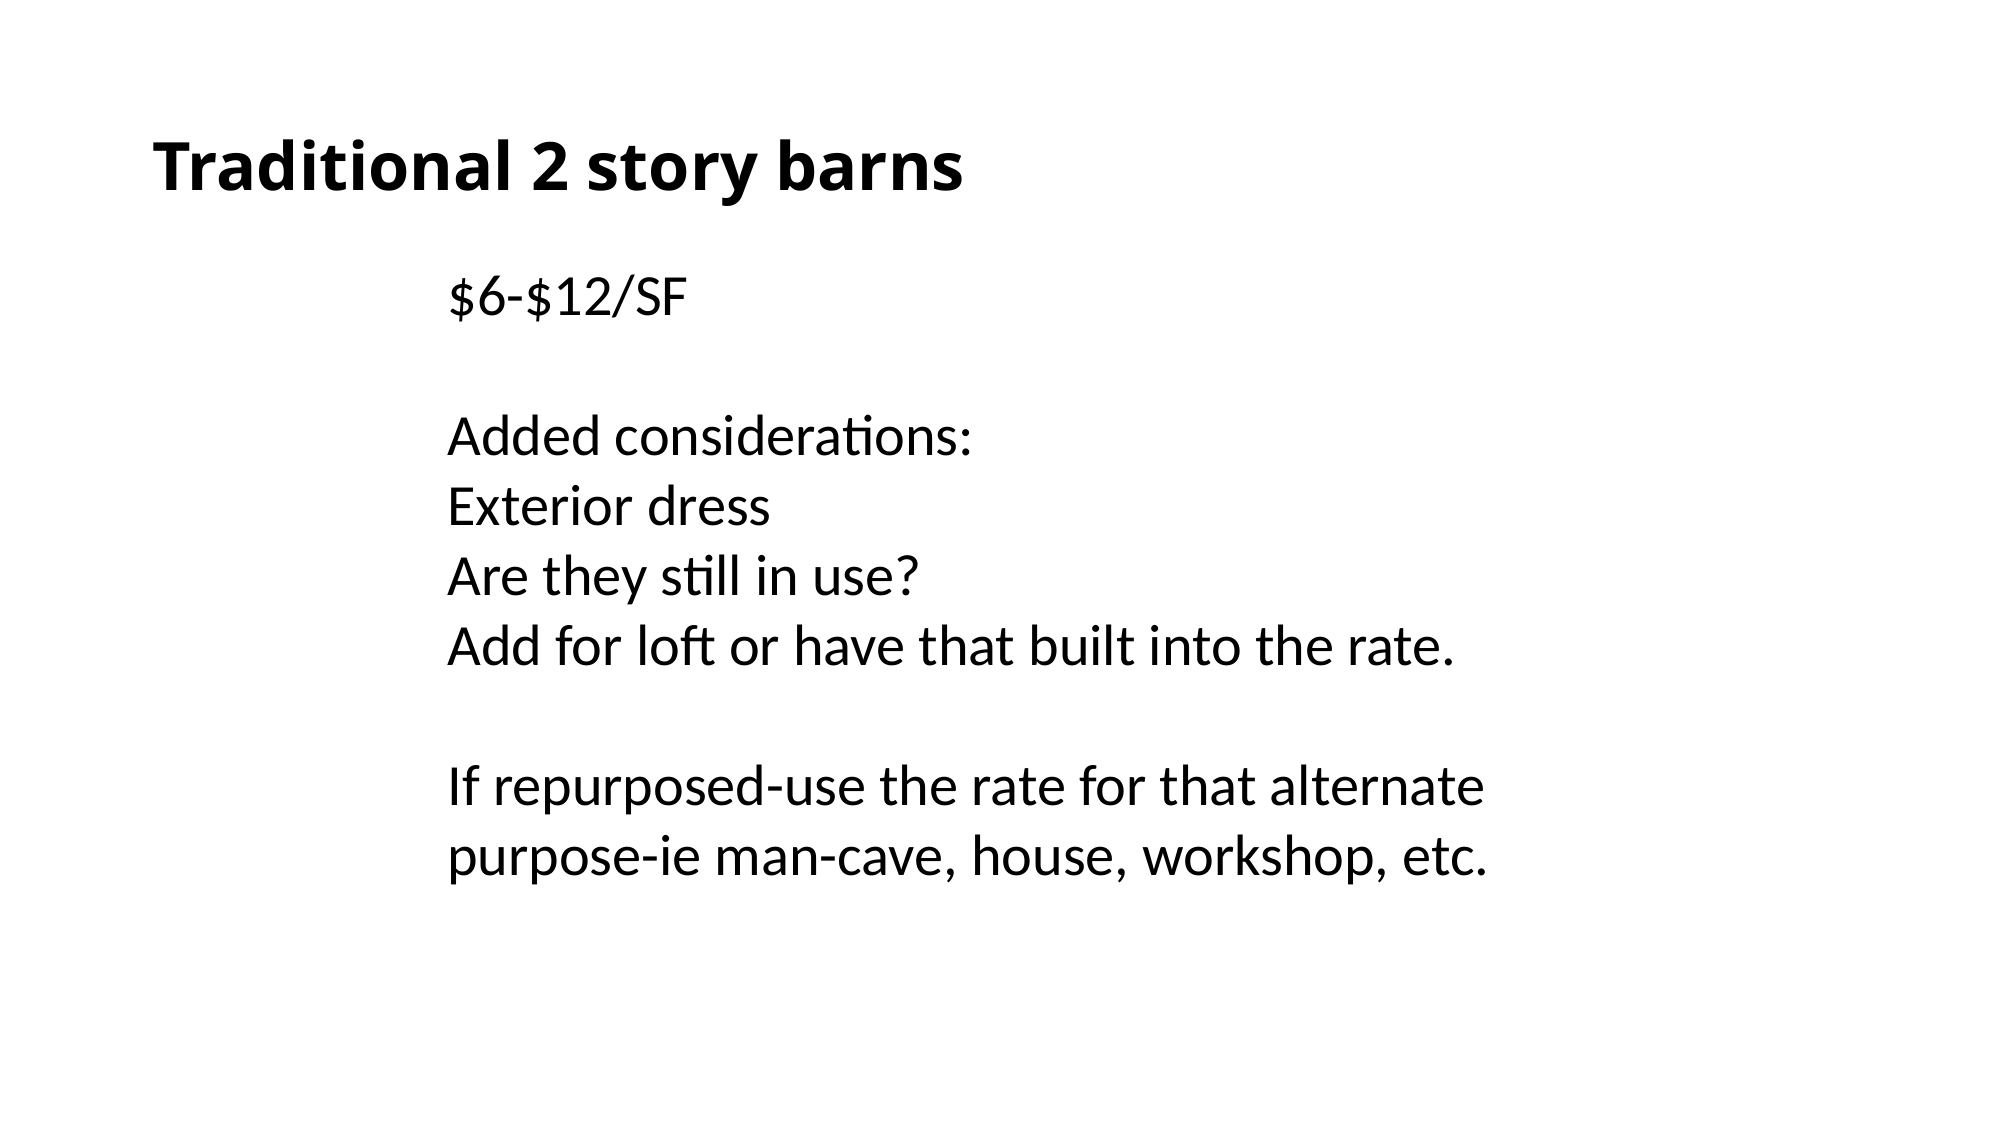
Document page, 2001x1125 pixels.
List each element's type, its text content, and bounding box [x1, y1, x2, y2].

title Traditional 2 story barns [137, 59, 1863, 278]
text_box $6-$12/SF Added considerations: Exterior dress Are they still in use? Add for loft or have that built into the rate. If repurposed-use the rate for that alternate purpose-ie man-cave, house, workshop, etc. [432, 249, 1583, 895]
